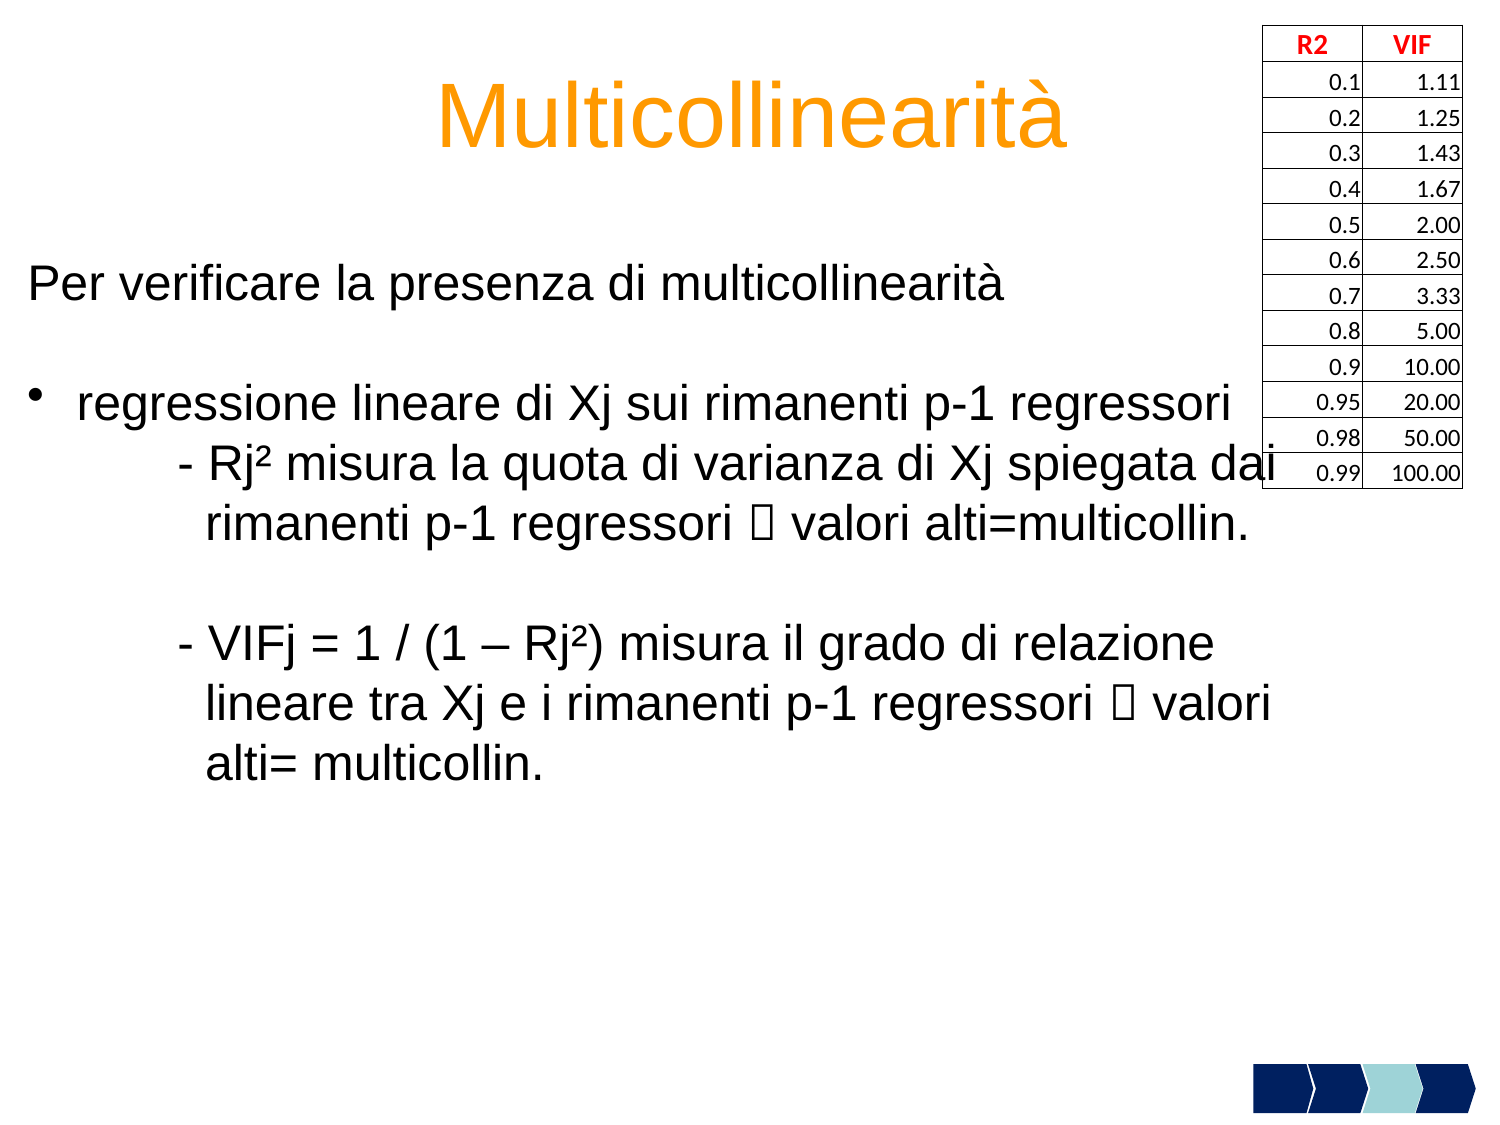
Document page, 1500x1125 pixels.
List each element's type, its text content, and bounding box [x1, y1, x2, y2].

table_cell 0.1 [1263, 62, 1362, 97]
table_cell 0.5 [1263, 204, 1362, 239]
text_box Per verificare la presenza di multicollinearità regressione lineare di Xj sui rimanenti p-1 regressori - Rj² misura la quota di varianza di Xj spiegata dai rimanenti p-1 regressori  valori alti=multicollin. - VIFj = 1 / (1 – Rj²) misura il grado di relazione lineare tra Xj e i rimanenti p-1 regressori  valori alti= multicollin. [12, 242, 1328, 858]
text_box Multicollinearità [1463, 26, 1475, 173]
text_box [1309, 1064, 1368, 1113]
table_cell 100.00 [1363, 453, 1462, 488]
table_cell 3.33 [1363, 275, 1462, 310]
table_header R2 [1263, 26, 1362, 61]
table_cell 1.11 [1363, 62, 1462, 97]
table_cell 2.00 [1363, 204, 1462, 239]
table_cell 20.00 [1363, 382, 1462, 417]
table_cell 0.2 [1263, 98, 1362, 132]
table_cell 0.4 [1263, 169, 1362, 203]
table_cell 2.50 [1363, 240, 1462, 274]
table_cell 0.9 [1263, 346, 1362, 381]
text_box [1416, 1064, 1475, 1113]
table_header VIF [1363, 26, 1462, 61]
table_cell 1.43 [1363, 133, 1462, 168]
table_cell 1.25 [1363, 98, 1462, 132]
table_cell 0.3 [1263, 133, 1362, 168]
table_cell 0.98 [1263, 418, 1362, 452]
table_cell 5.00 [1363, 311, 1462, 345]
table_cell 0.7 [1263, 275, 1362, 310]
table_cell 0.6 [1263, 240, 1362, 274]
table_cell 0.8 [1263, 311, 1362, 345]
text_box [1254, 1064, 1313, 1113]
table_cell 0.99 [1263, 453, 1362, 488]
table_cell 10.00 [1363, 346, 1462, 381]
text_box [1363, 1064, 1422, 1113]
table_cell 0.95 [1263, 382, 1362, 417]
table_cell 50.00 [1363, 418, 1462, 452]
text_box Multicollinearità [29, 26, 1262, 173]
table_cell 1.67 [1363, 169, 1462, 203]
